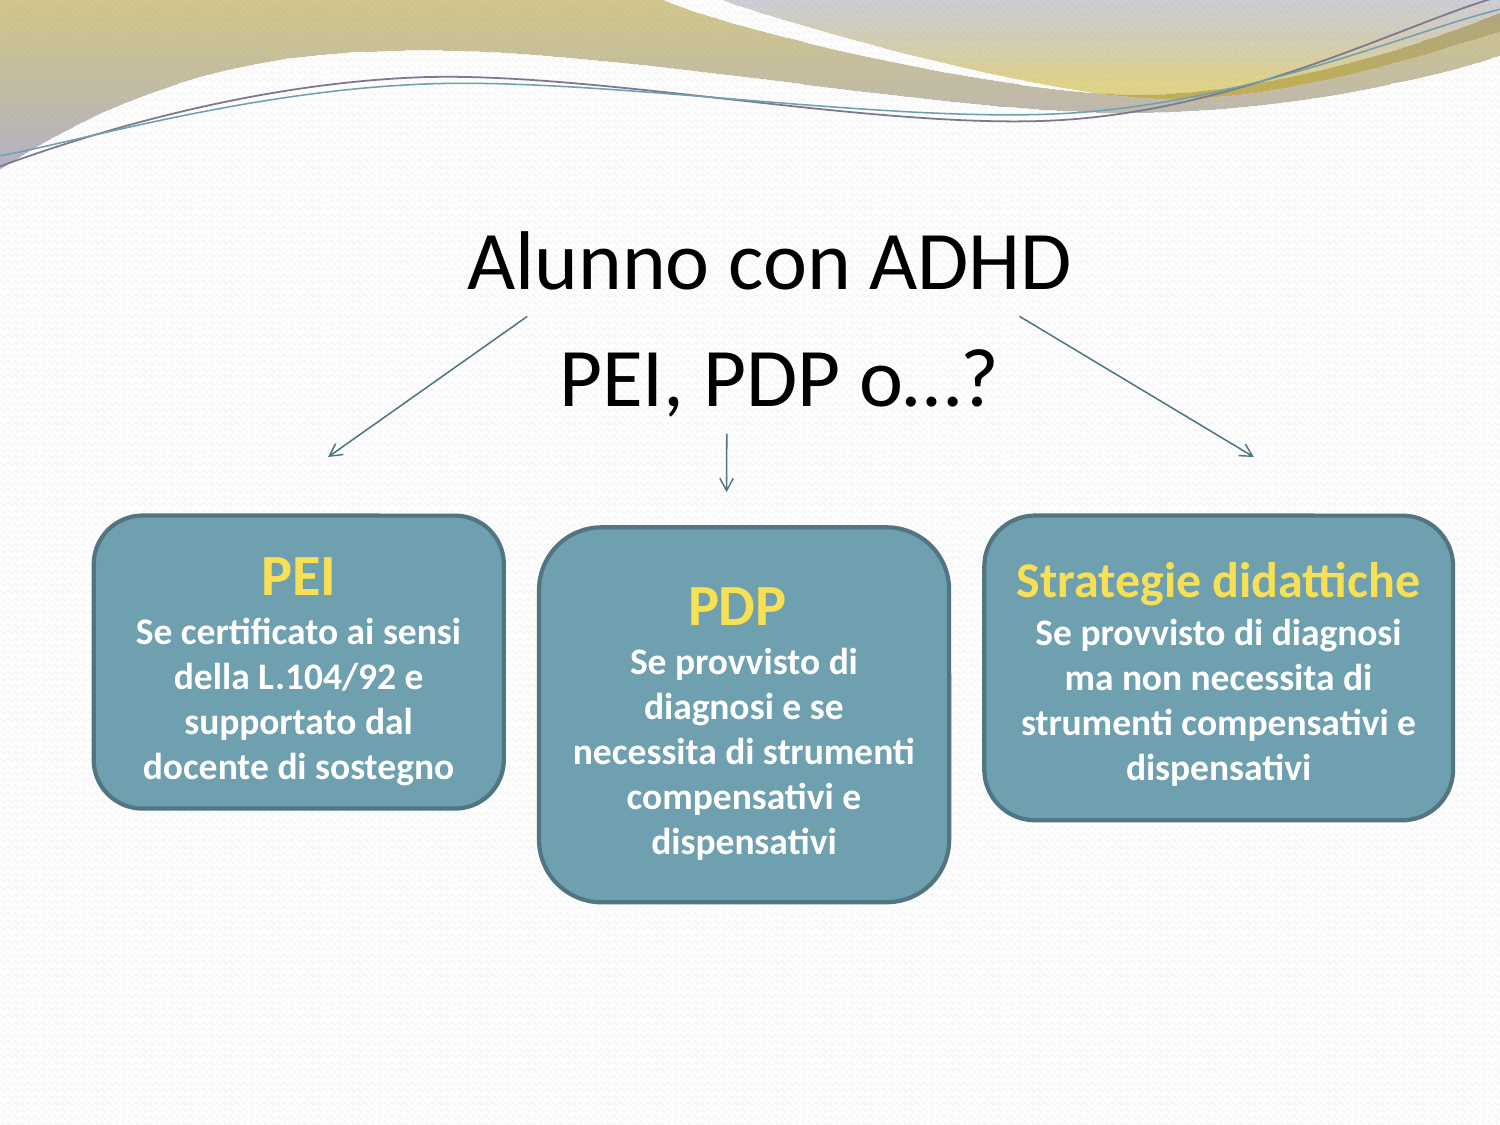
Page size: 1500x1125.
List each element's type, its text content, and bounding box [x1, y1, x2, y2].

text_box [327, 316, 528, 458]
text_box PEI Se certificato ai sensi della L.104/92 e supportato dal docente di sostegno [91, 513, 506, 811]
text_box PDP Se provvisto di diagnosi e se necessita di strumenti compensativi e dispensativi [536, 525, 952, 905]
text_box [1019, 316, 1255, 458]
text_box Strategie didattiche Se provvisto di diagnosi ma non necessita di strumenti compensativi e dispensativi [982, 513, 1456, 823]
list Alunno con ADHD PEI, PDP o…? [75, 199, 1465, 1038]
